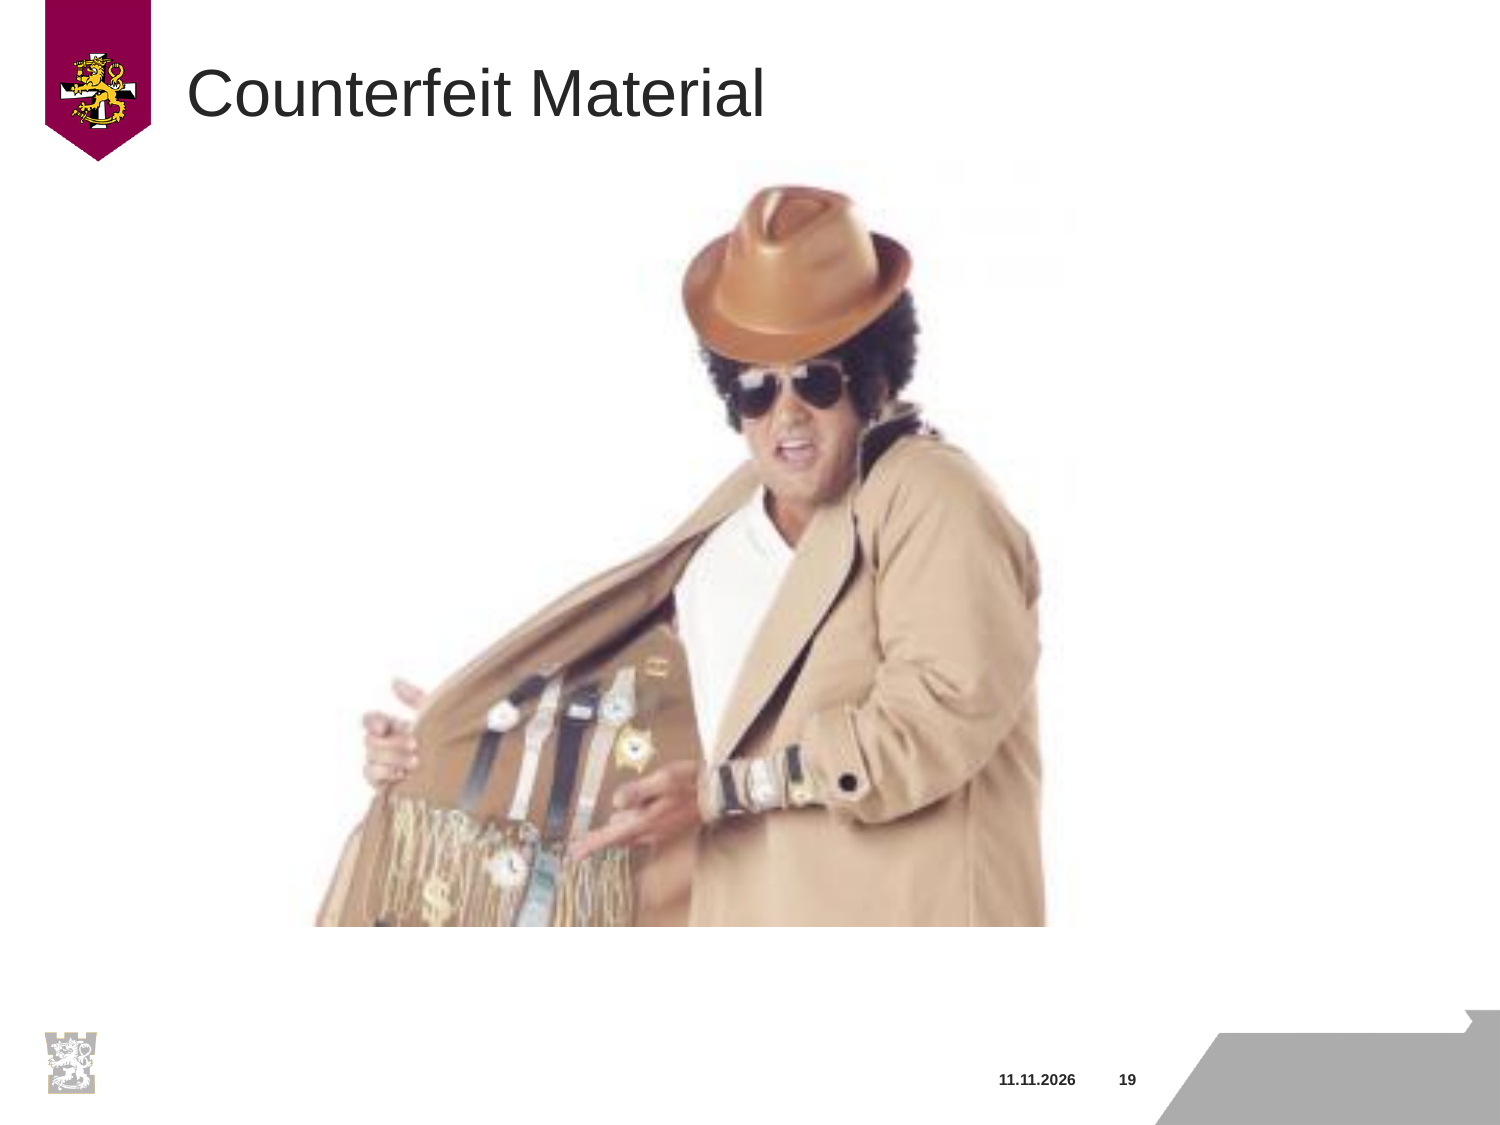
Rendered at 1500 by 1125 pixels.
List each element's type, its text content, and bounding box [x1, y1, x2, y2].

text_box Counterfeit Material [171, 42, 1318, 138]
slide_number 19 [1090, 1049, 1152, 1110]
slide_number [962, 1049, 1090, 1110]
picture [0, 0, 1500, 1125]
